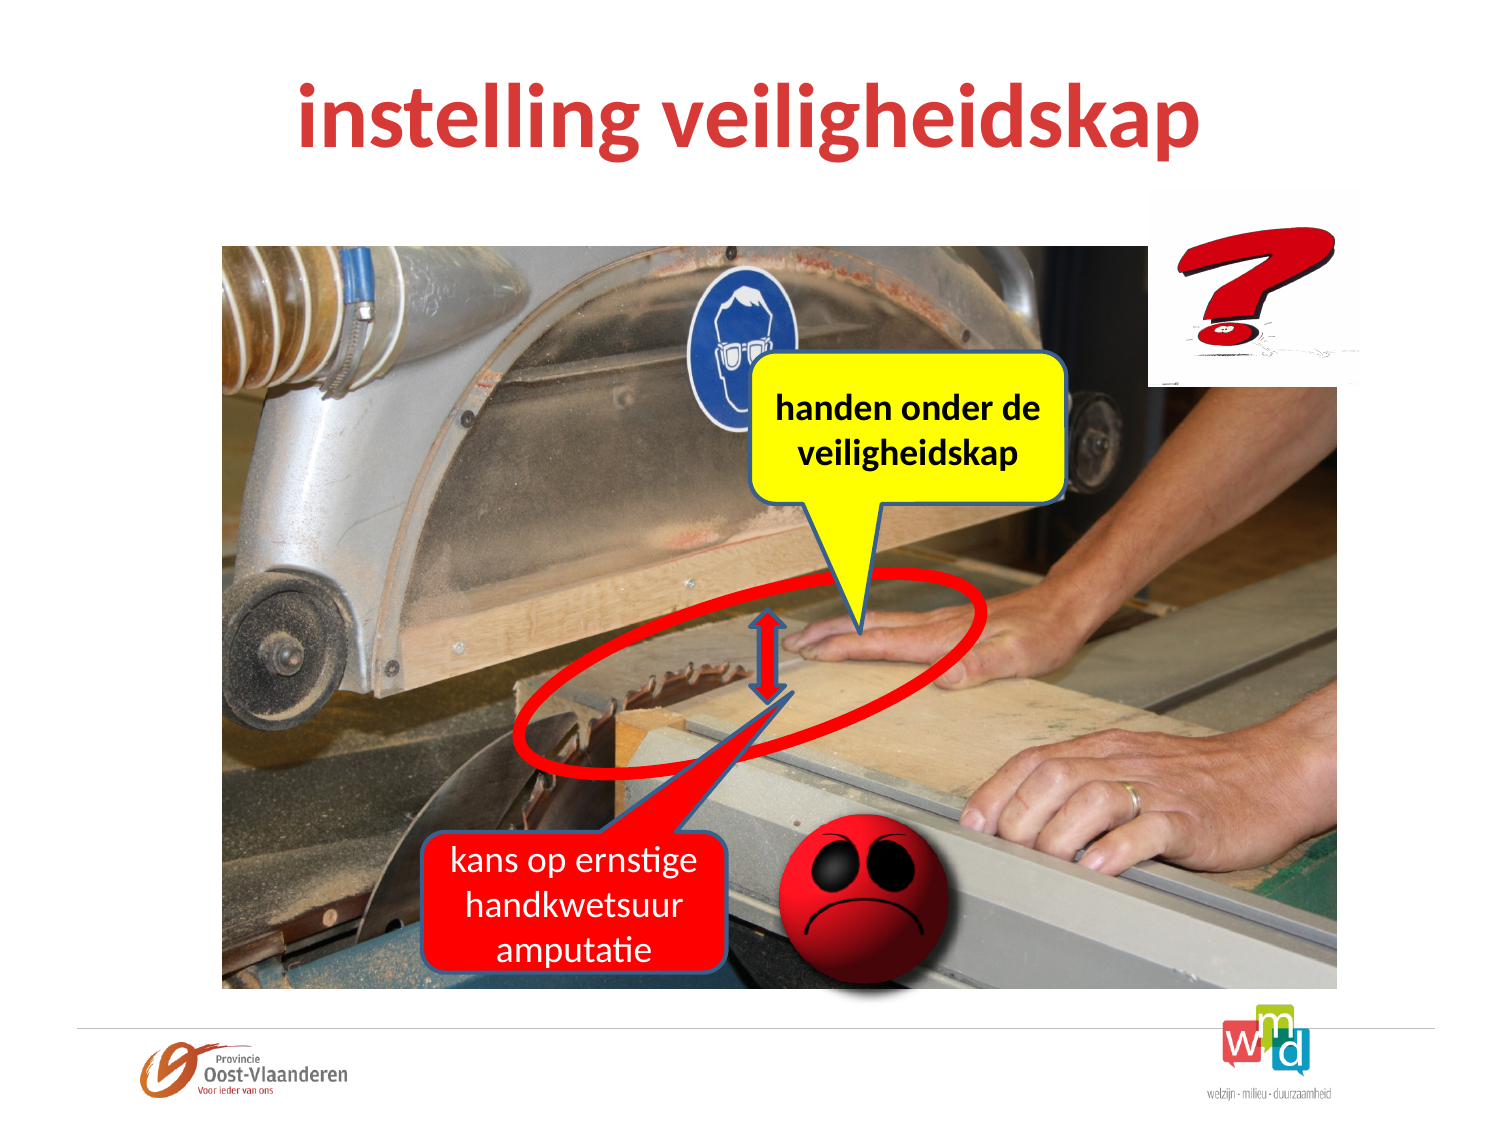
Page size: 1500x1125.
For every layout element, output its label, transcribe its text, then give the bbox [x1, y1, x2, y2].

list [222, 245, 1337, 989]
picture [1207, 996, 1331, 1101]
picture [749, 784, 977, 1012]
picture [140, 1042, 347, 1098]
title instelling veiligheidskap [75, 45, 1425, 176]
picture [1148, 187, 1360, 387]
